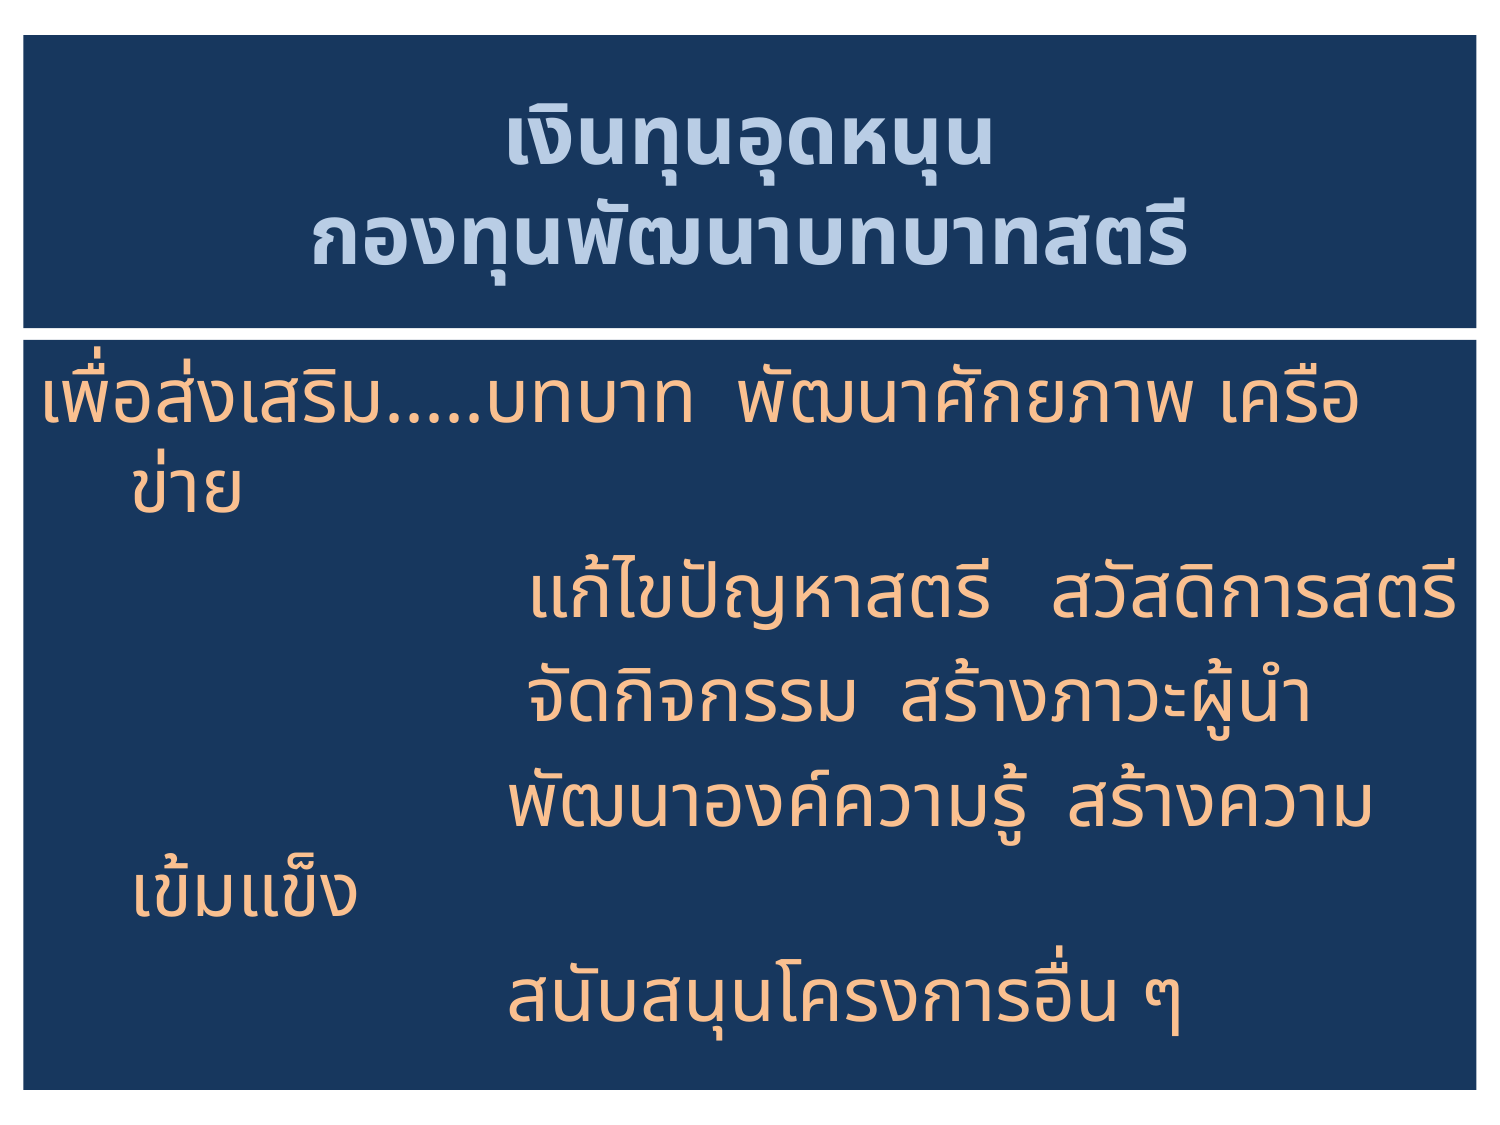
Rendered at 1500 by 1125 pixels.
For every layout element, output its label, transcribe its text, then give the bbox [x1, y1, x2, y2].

title เงินทุนอุดหนุน กองทุนพัฒนาบทบาทสตรี [23, 35, 1477, 329]
subtitle เพื่อส่งเสริม.....บทบาท พัฒนาศักยภาพ เครือข่าย แก้ไขปัญหาสตรี สวัสดิการสตรี จัดกิจกรรม สร้างภาวะผู้นำ พัฒนาองค์ความรู้ สร้างความเข้มแข็ง สนับสนุนโครงการอื่น ๆ [23, 339, 1477, 1090]
